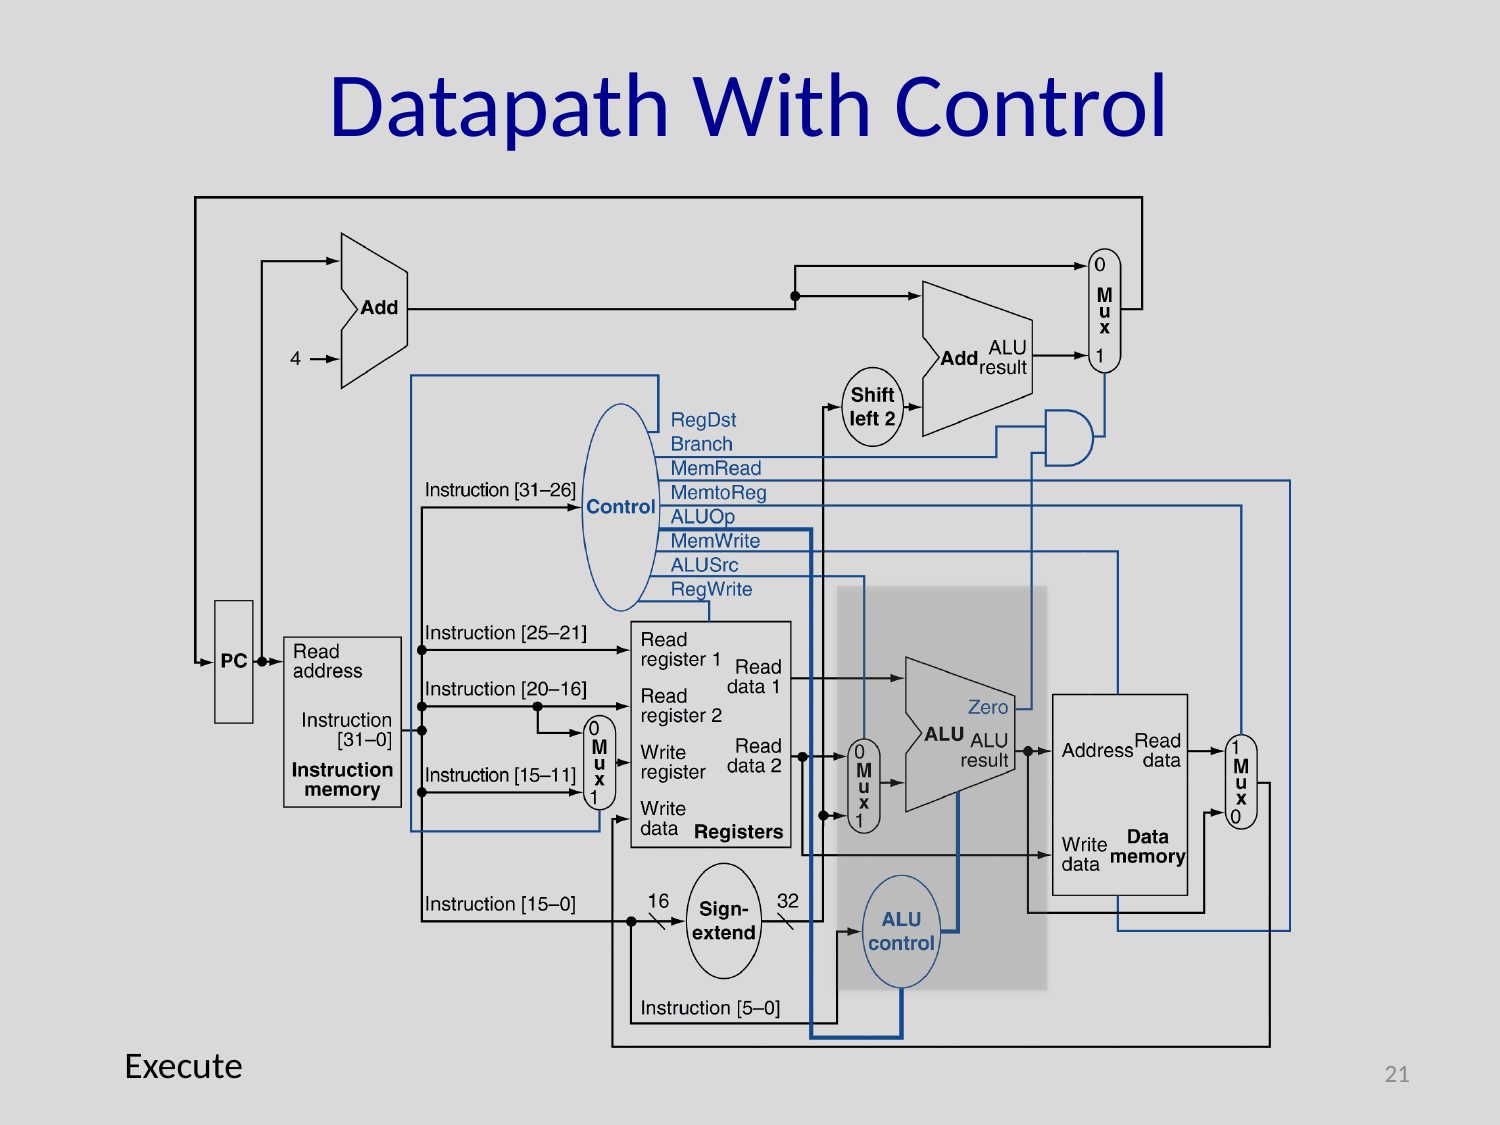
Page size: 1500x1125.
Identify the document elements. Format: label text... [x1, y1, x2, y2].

slide_number 21 [1074, 1042, 1425, 1103]
title Datapath With Control [75, 24, 1425, 175]
picture [194, 196, 1291, 1049]
text_box Execute [109, 1033, 259, 1094]
